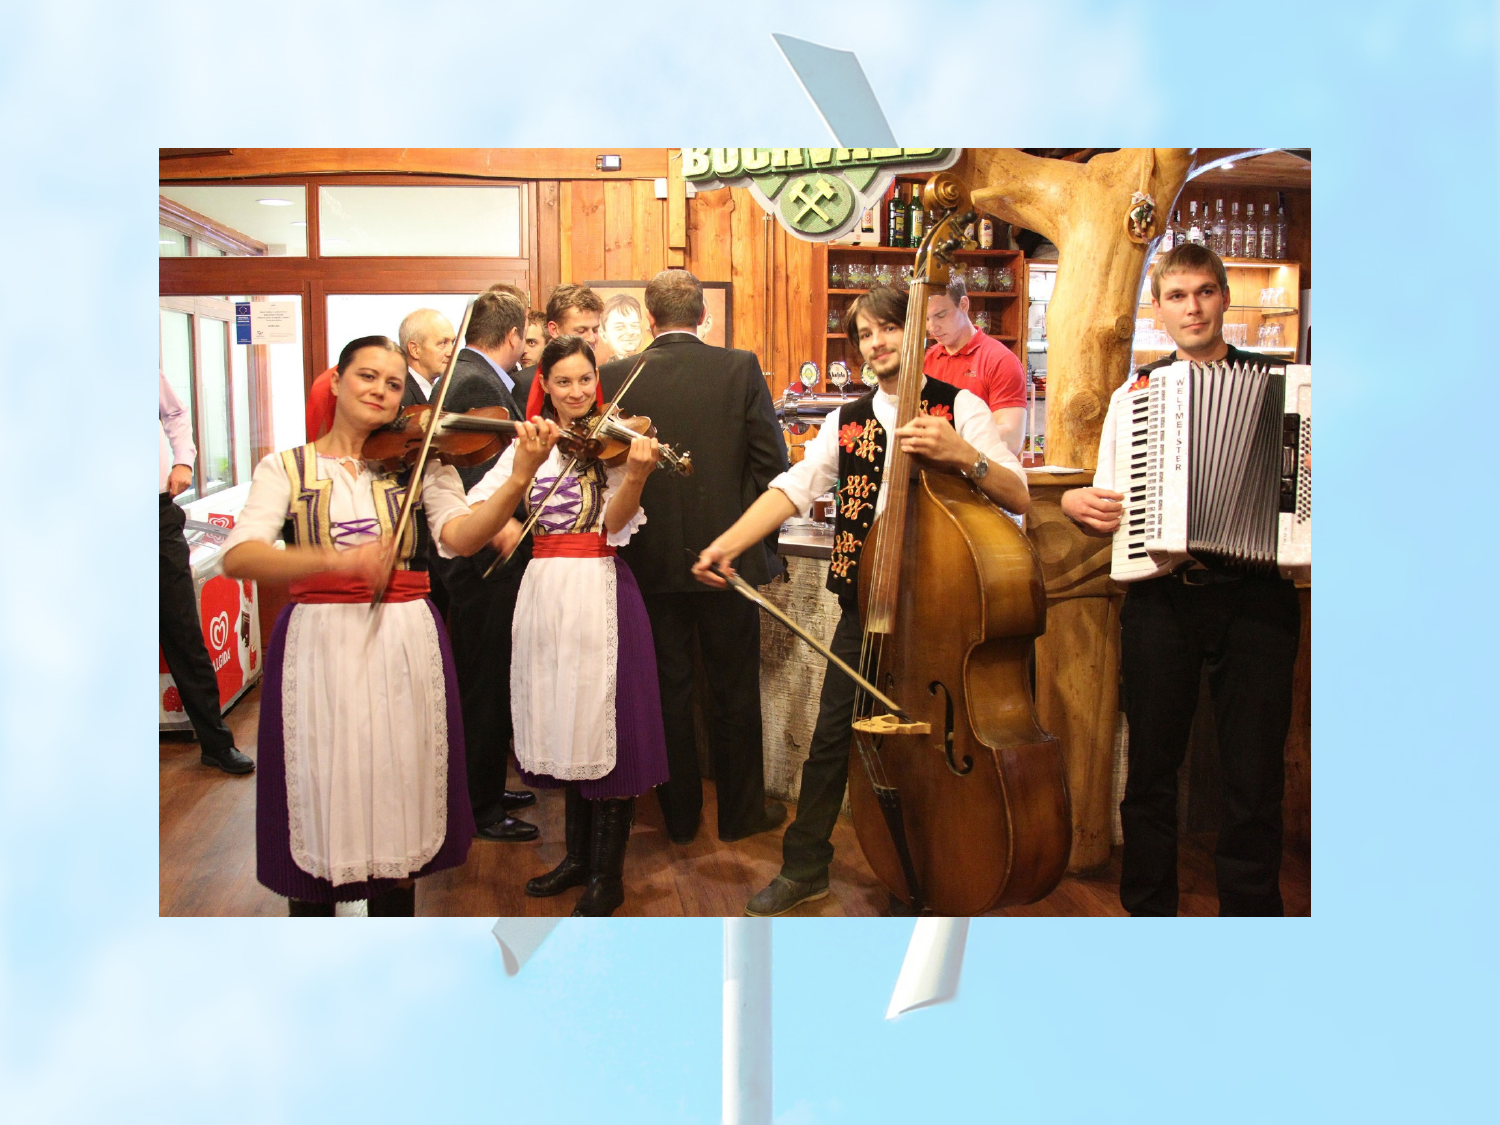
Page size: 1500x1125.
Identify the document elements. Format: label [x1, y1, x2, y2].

picture [159, 148, 1311, 917]
